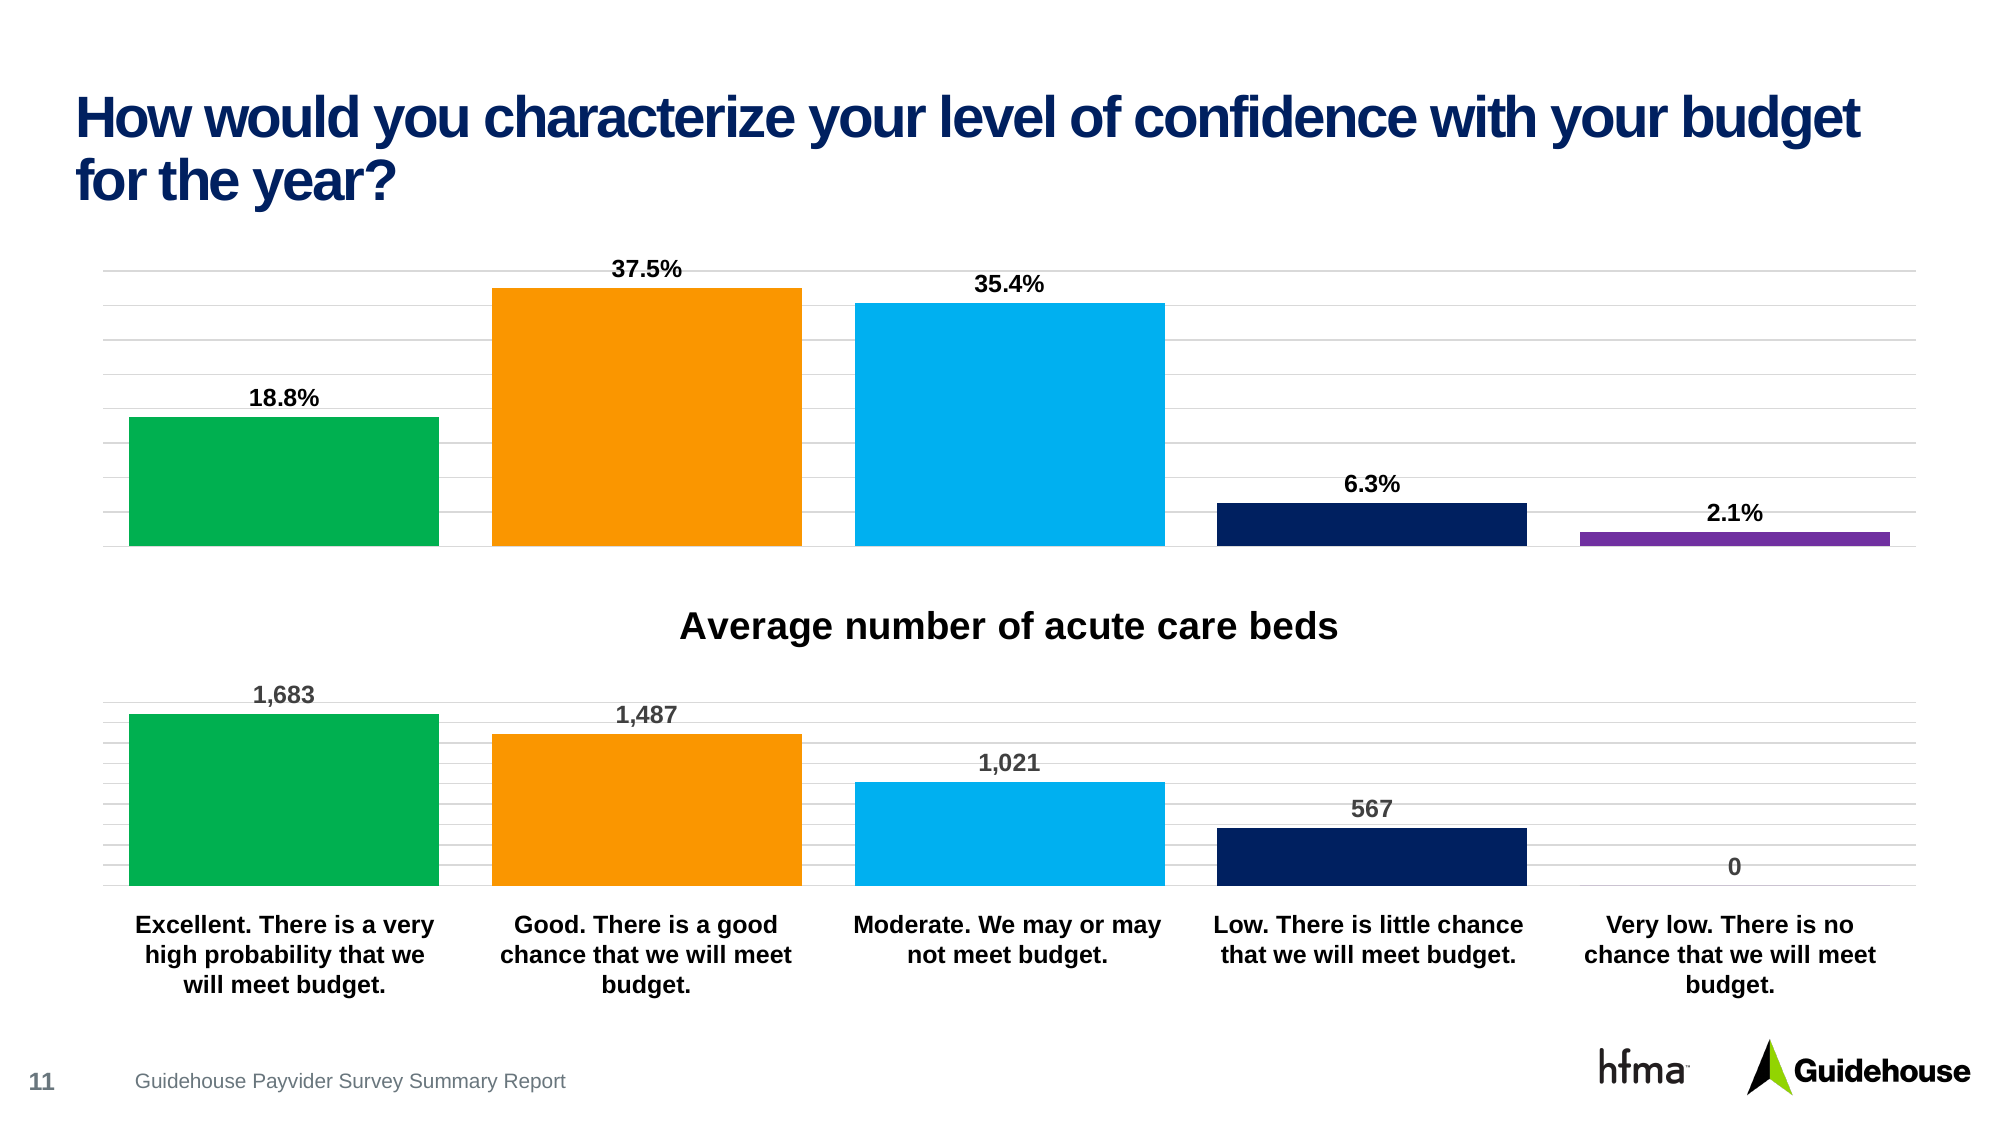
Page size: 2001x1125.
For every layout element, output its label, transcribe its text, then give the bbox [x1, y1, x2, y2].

title How would you characterize your level of confidence with your budget for the year? [75, 75, 1920, 225]
chart [79, 255, 1940, 981]
picture [1725, 1017, 1992, 1117]
picture [1599, 1048, 1692, 1086]
